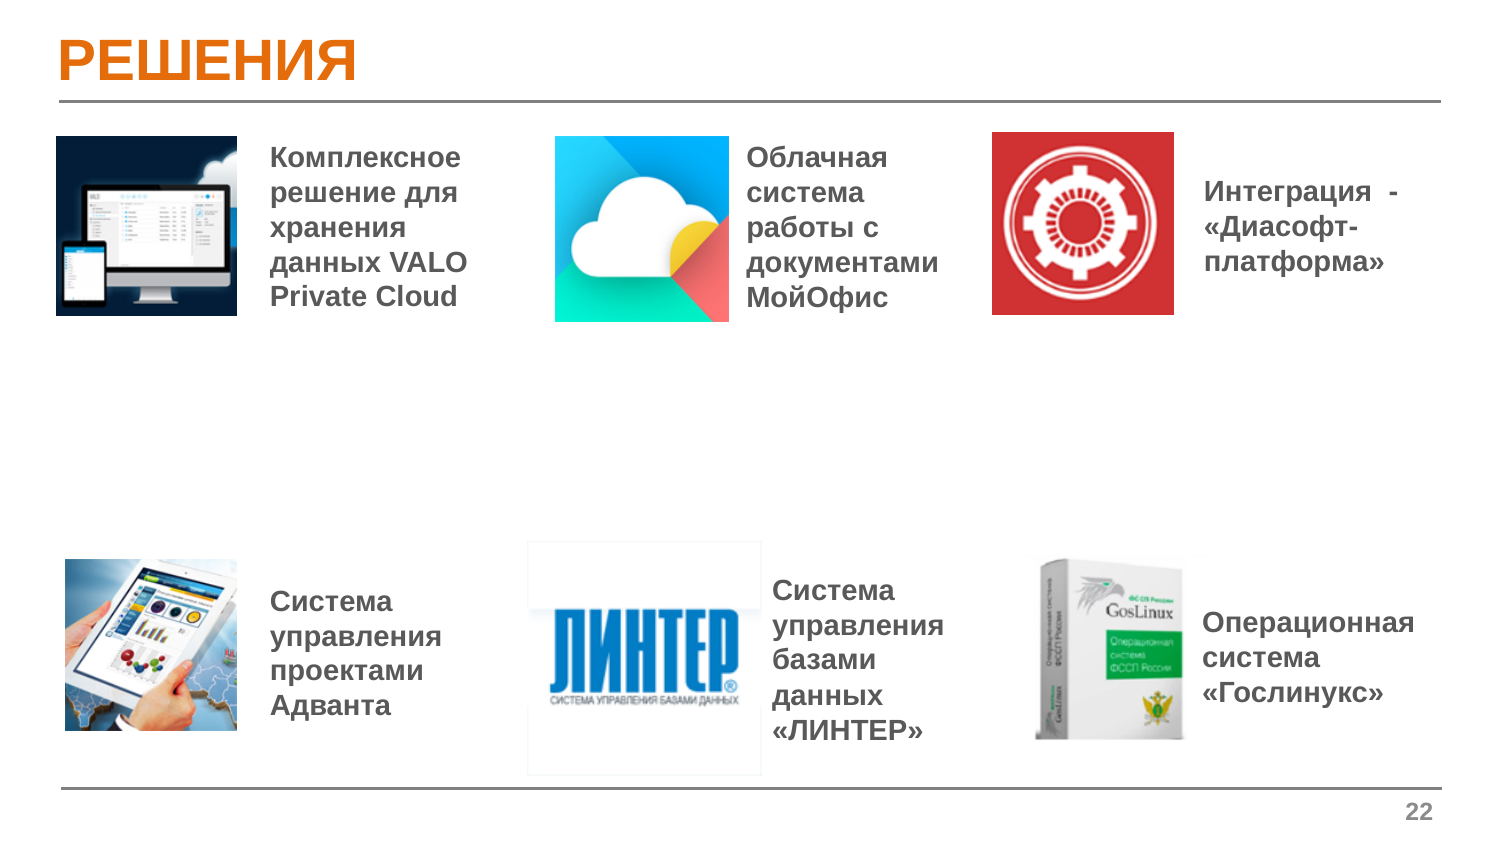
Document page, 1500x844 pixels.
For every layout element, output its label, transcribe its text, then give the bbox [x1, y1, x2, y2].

text_box Система управления базами данных «ЛИНТЕР» [768, 563, 977, 754]
text_box Интеграция - «Диасофт-платформа» [1189, 164, 1444, 285]
picture [65, 559, 237, 732]
text_box Комплексное решение для хранения данных VALO Private Cloud [255, 130, 510, 321]
text_box РЕШЕНИЯ [42, 15, 373, 100]
text_box Система управления проектами Адванта [255, 574, 463, 729]
picture [527, 540, 763, 776]
picture [555, 135, 729, 322]
slide_number 22 [1098, 788, 1449, 834]
text_box Операционная система «Гослинукс» [1217, 596, 1443, 716]
picture [1017, 555, 1212, 746]
picture [992, 132, 1175, 315]
text_box Облачная система работы с документами МойОфис [731, 131, 961, 321]
picture [56, 135, 238, 317]
